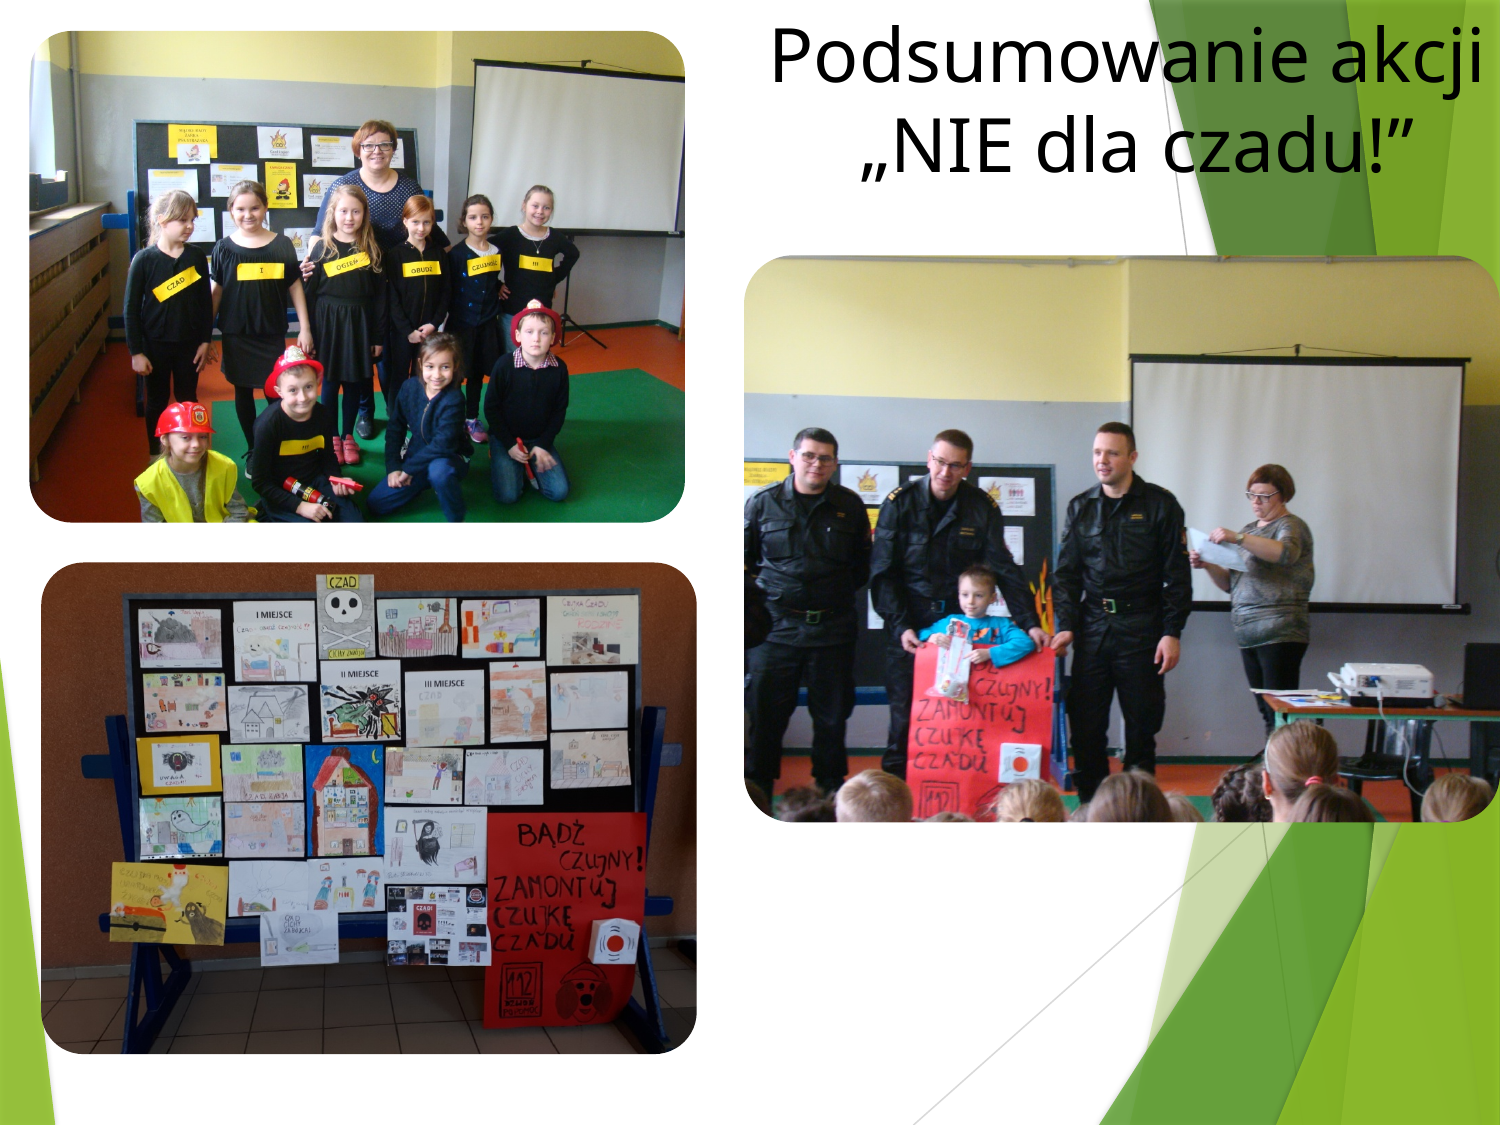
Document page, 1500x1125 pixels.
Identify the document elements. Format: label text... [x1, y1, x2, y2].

title Podsumowanie akcji „NIE dla czadu!” [608, 0, 1500, 217]
picture [40, 561, 698, 1055]
picture [28, 30, 686, 524]
picture [743, 254, 1500, 823]
